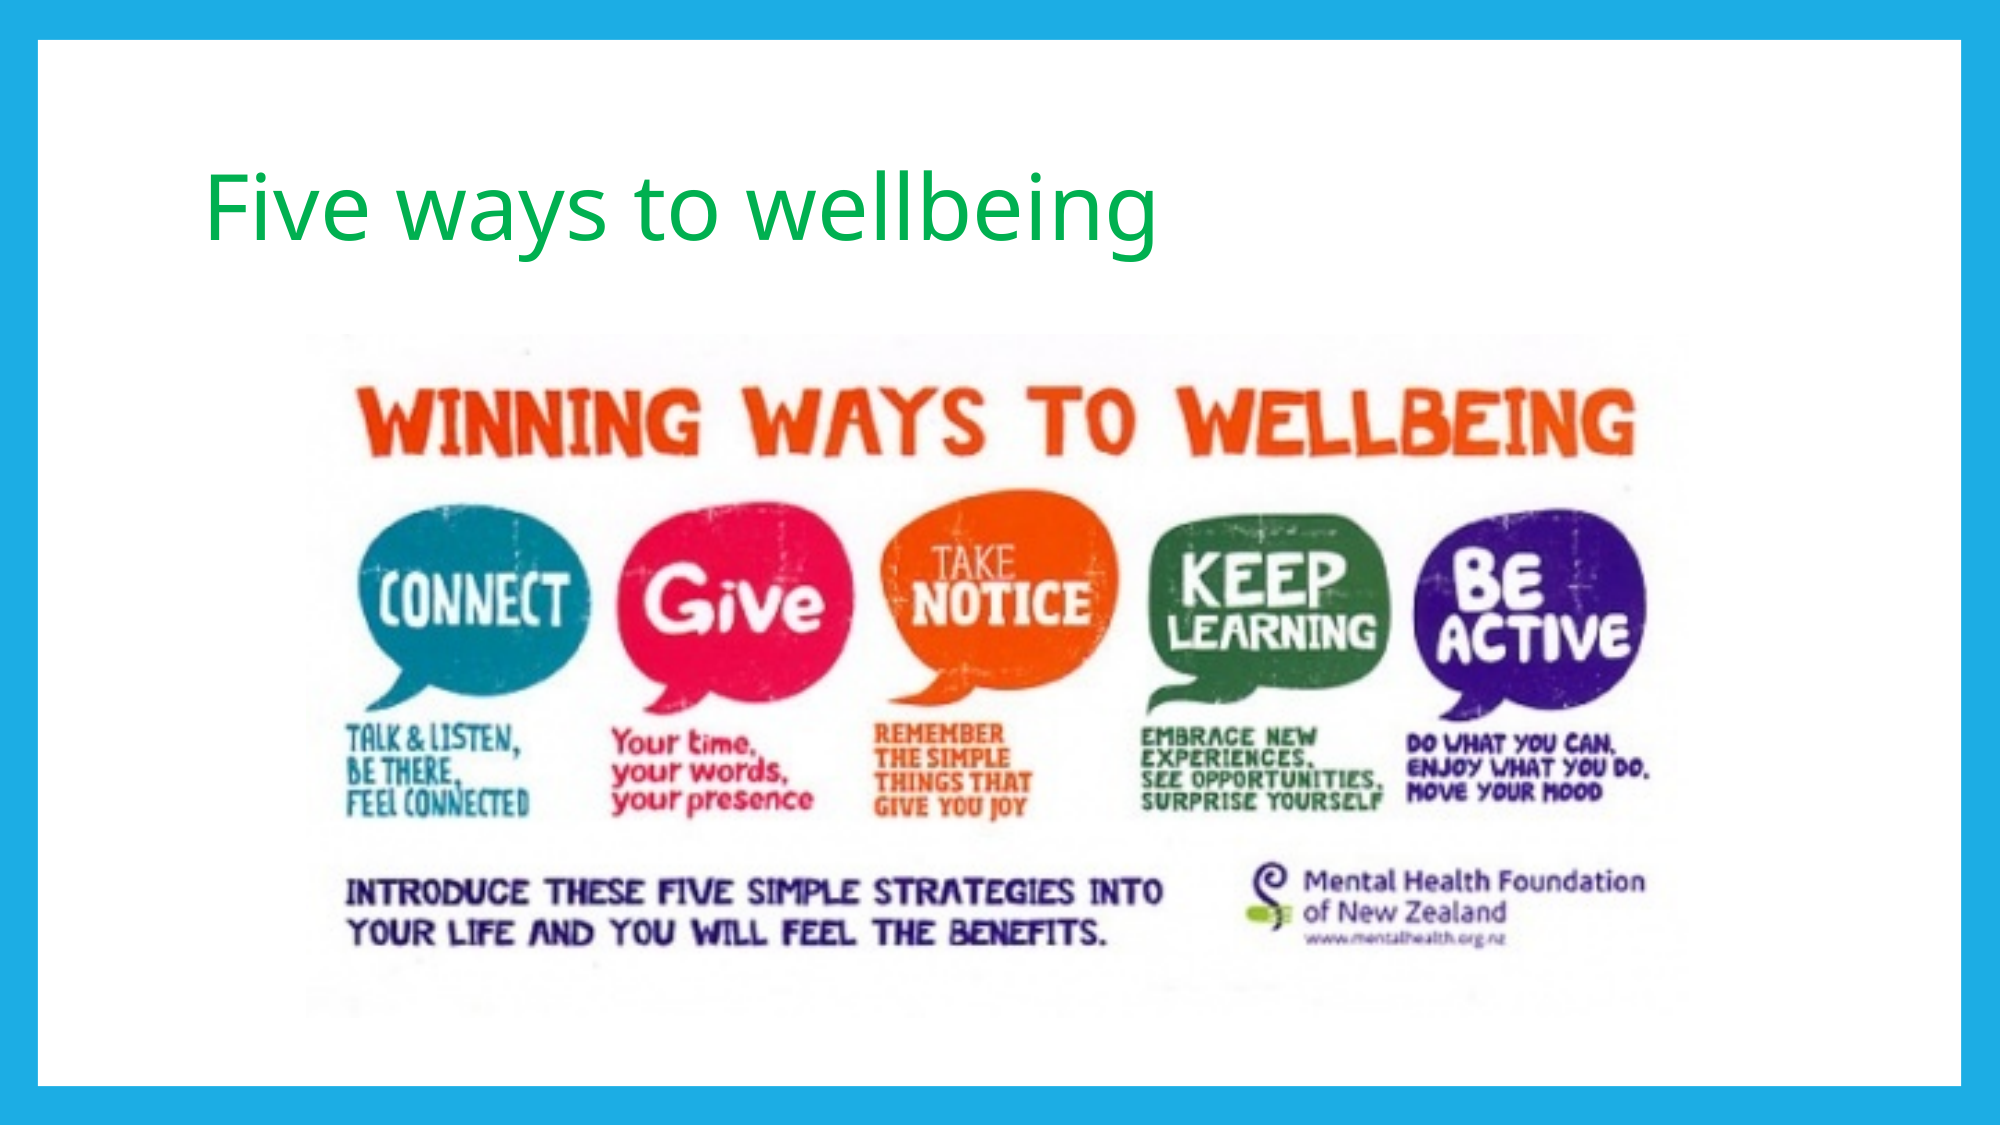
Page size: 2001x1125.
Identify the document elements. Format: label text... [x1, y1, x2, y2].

title Five ways to wellbeing [187, 99, 1808, 323]
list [306, 333, 1689, 1018]
